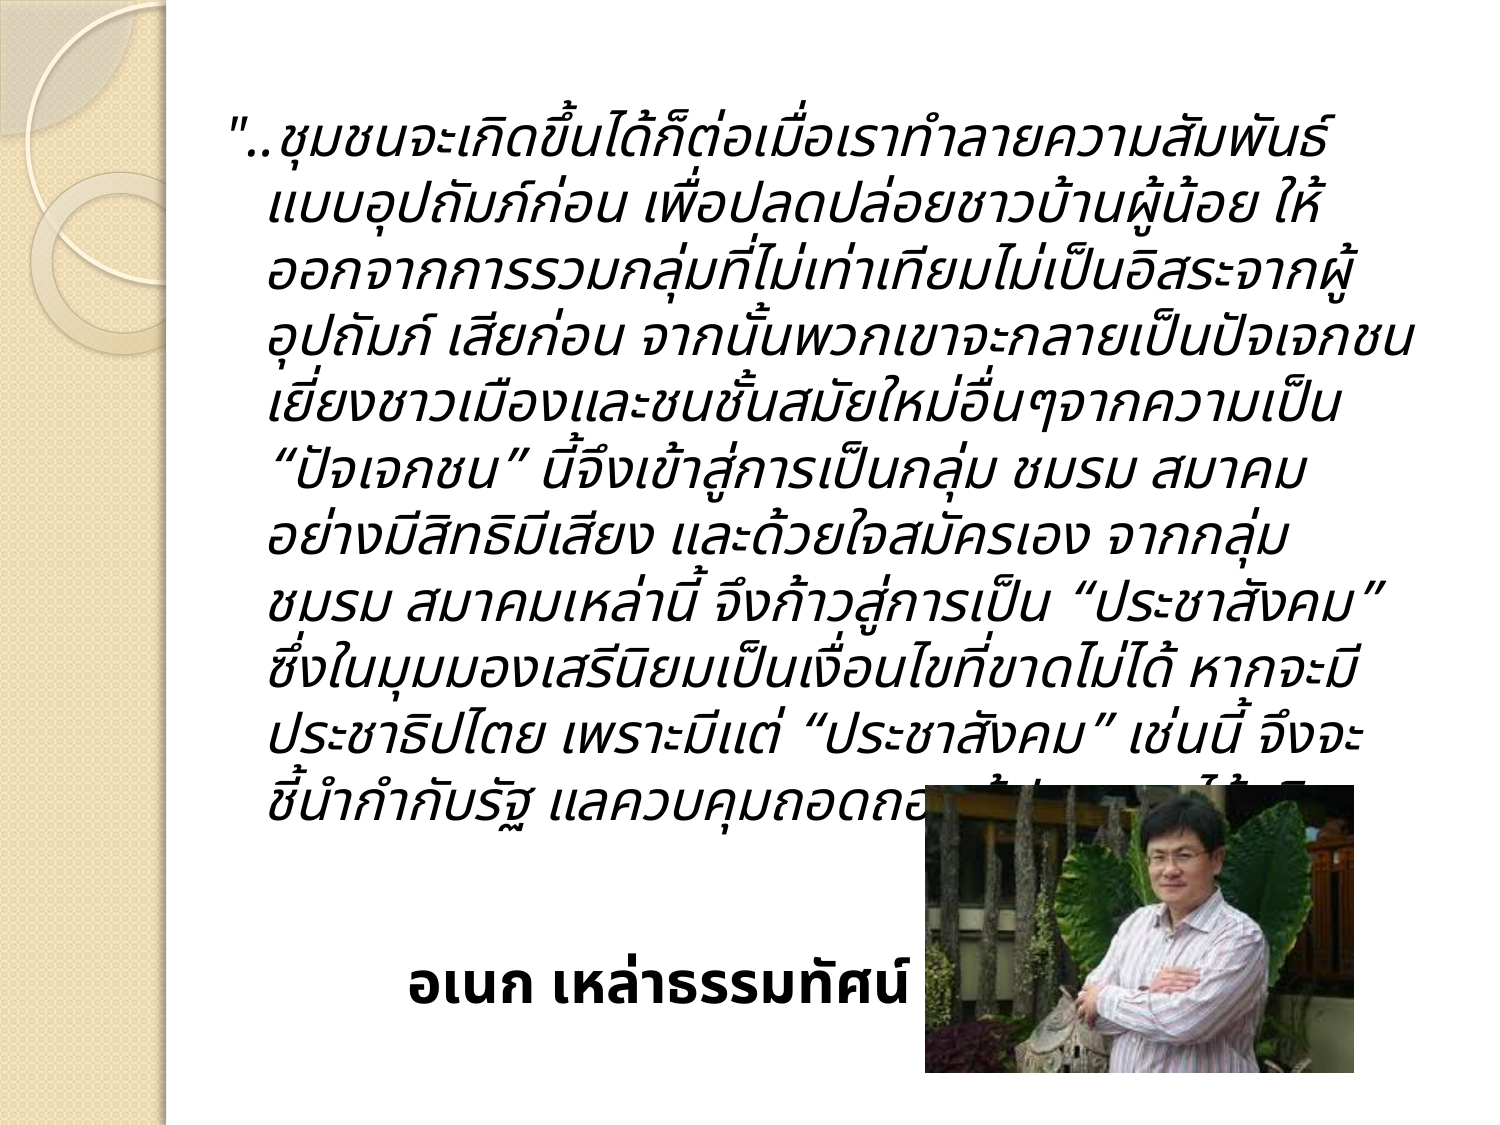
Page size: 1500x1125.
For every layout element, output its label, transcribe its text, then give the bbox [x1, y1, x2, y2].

list "..ชุมชนจะเกิดขึ้นได้ก็ต่อเมื่อเราทำลายความสัมพันธ์แบบอุปถัมภ์ก่อน เพื่อปลดปล่อยชาวบ้านผู้น้อย ให้ออกจากการรวมกลุ่มที่ไม่เท่าเทียมไม่เป็นอิสระจากผู้อุปถัมภ์ เสียก่อน จากนั้นพวกเขาจะกลายเป็นปัจเจกชนเยี่ยงชาวเมืองและชนชั้นสมัยใหม่อื่นๆจากความเป็น “ปัจเจกชน” นี้จึงเข้าสู่การเป็นกลุ่ม ชมรม สมาคม อย่างมีสิทธิมีเสียง และด้วยใจสมัครเอง จากกลุ่ม ชมรม สมาคมเหล่านี้ จึงก้าวสู่การเป็น “ประชาสังคม” ซึ่งในมุมมองเสรีนิยมเป็นเงื่อนไขที่ขาดไม่ได้ หากจะมีประชาธิปไตย เพราะมีแต่ “ประชาสังคม” เช่นนี้ จึงจะชี้นำกำกับรัฐ แลควบคุมถอดถอนผู้ปกครองได้จริง [199, 93, 1430, 882]
text_box อเนก เหล่าธรรมทัศน์ [392, 937, 918, 1023]
picture [925, 784, 1355, 1073]
